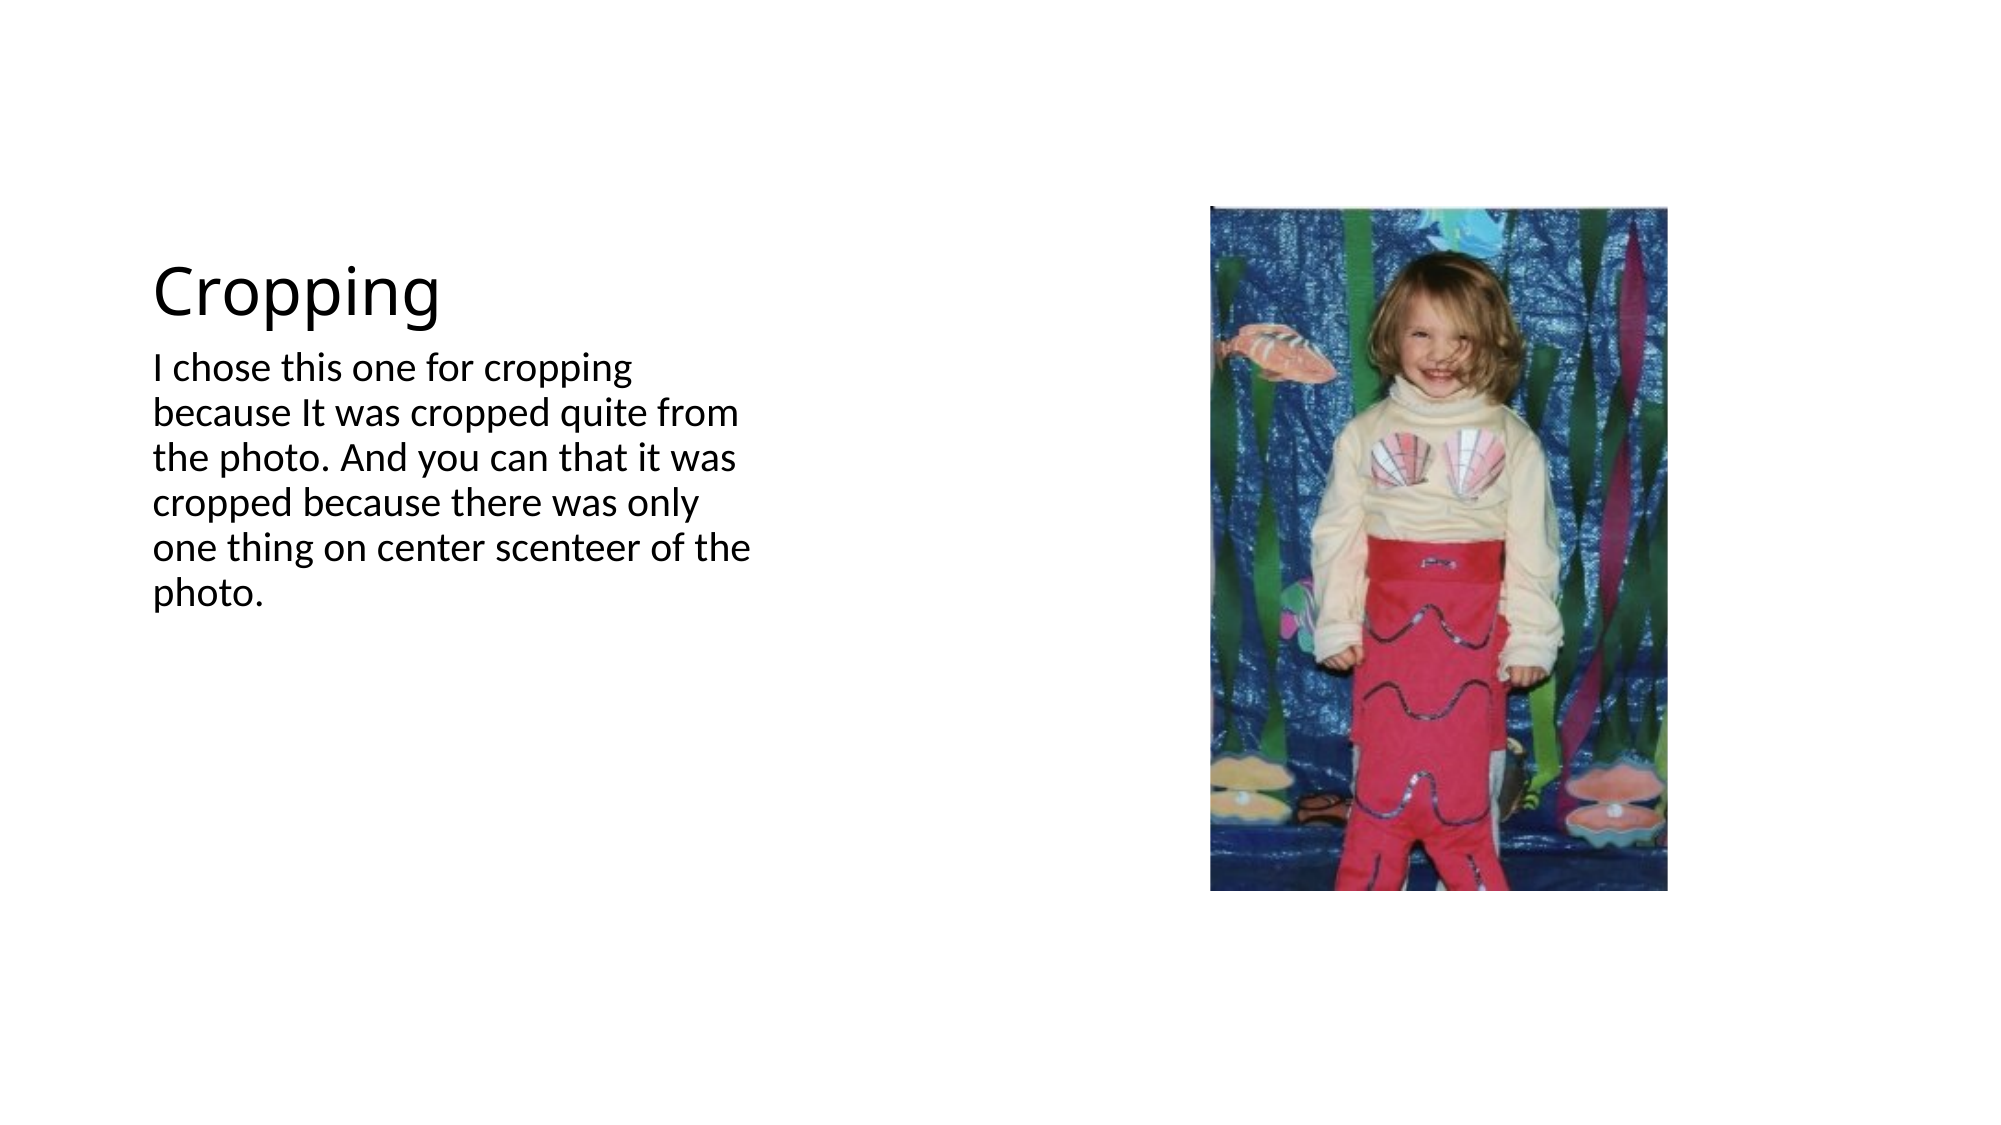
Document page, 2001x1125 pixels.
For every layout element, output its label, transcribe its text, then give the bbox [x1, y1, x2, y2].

list I chose this one for cropping because It was cropped quite from the photo. And you can that it was cropped because there was only one thing on center scenteer of the photo. [137, 337, 783, 963]
title Cropping [137, 75, 783, 337]
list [1210, 206, 1668, 908]
